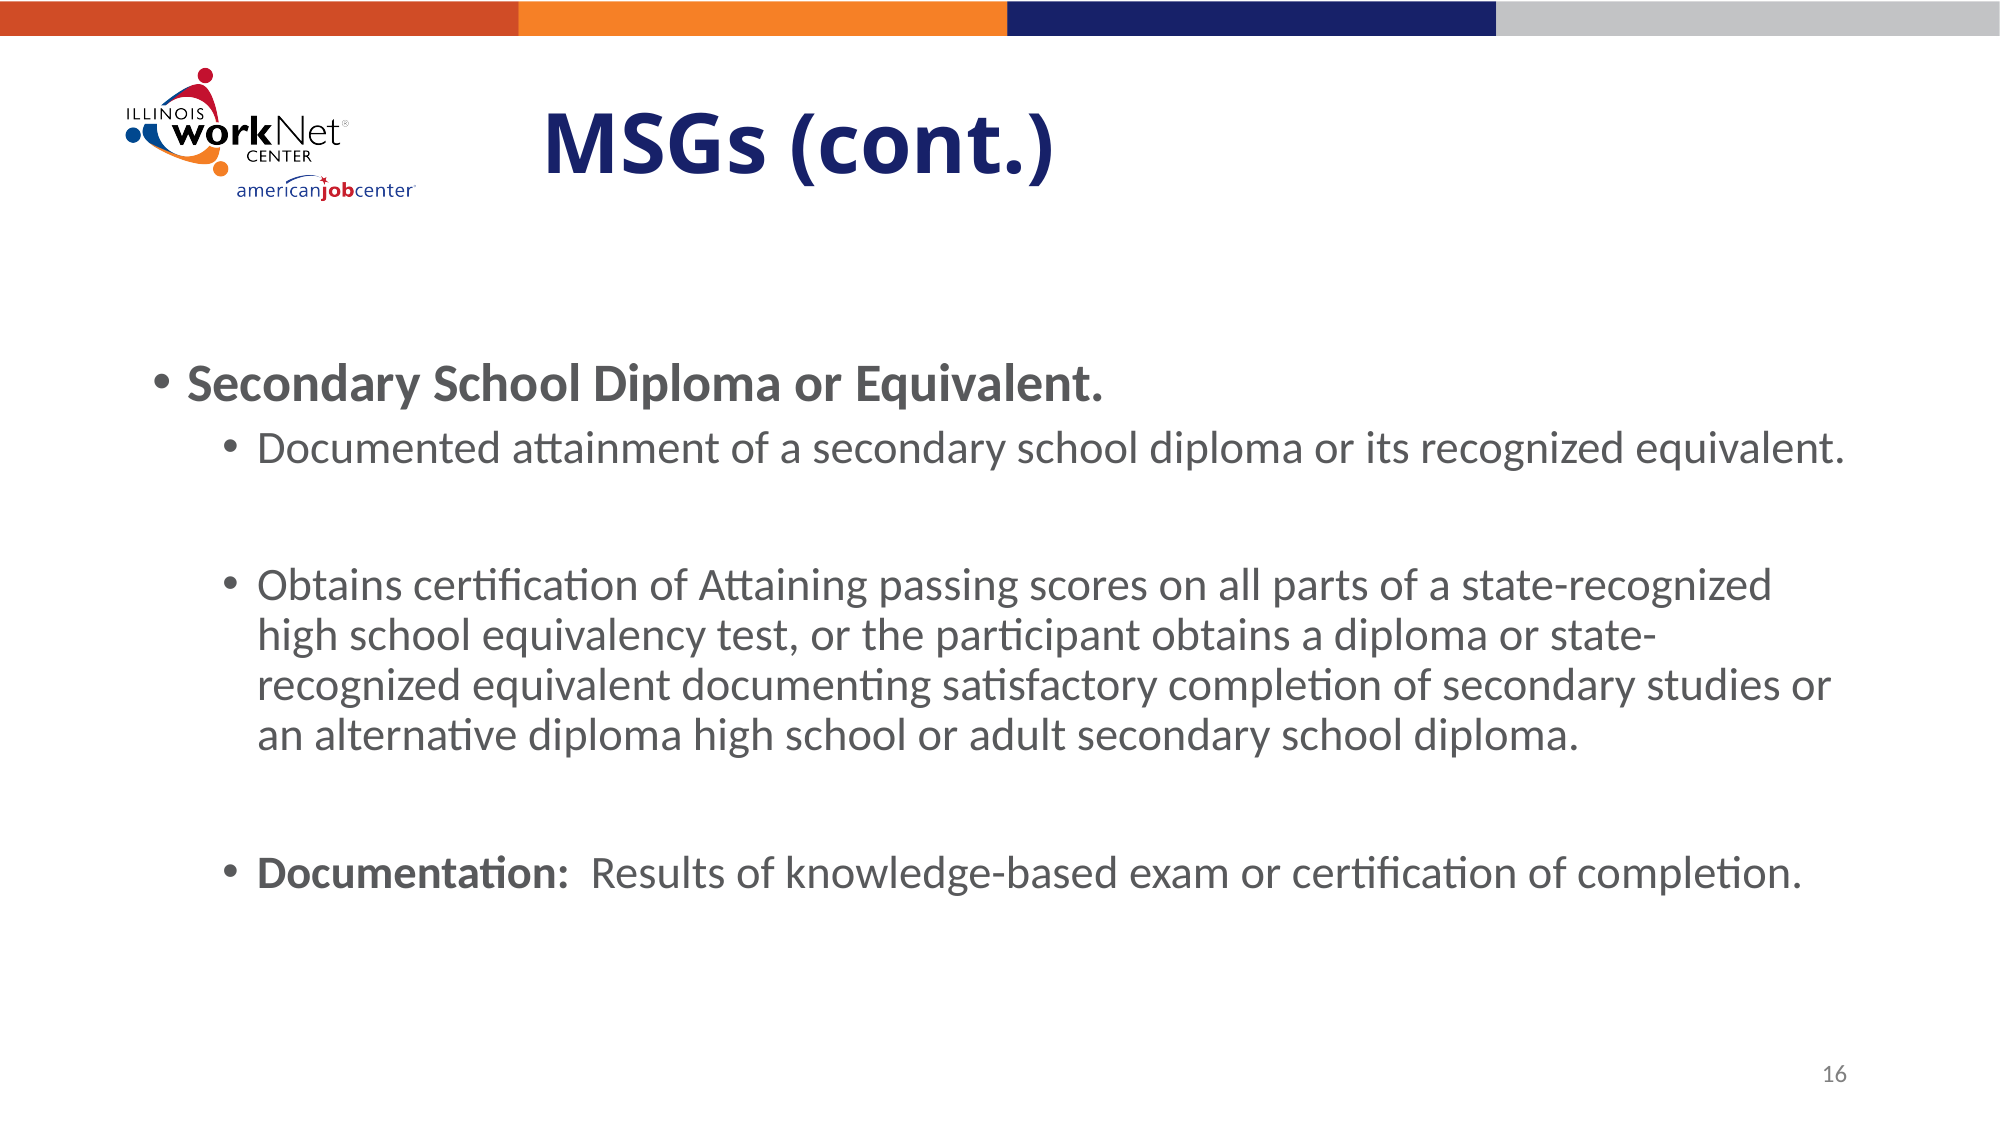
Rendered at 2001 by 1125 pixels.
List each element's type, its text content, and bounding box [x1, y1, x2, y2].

picture [0, 0, 2000, 1125]
list Secondary School Diploma or Equivalent. Documented attainment of a secondary school diploma or its recognized equivalent. Obtains certification of Attaining passing scores on all parts of a state-recognized high school equivalency test, or the participant obtains a diploma or state-recognized equivalent documenting satisfactory completion of secondary studies or an alternative diploma high school or adult secondary school diploma. Documentation: Results of knowledge-based exam or certification of completion. [137, 347, 1863, 1014]
title MSGs (cont.) [526, 100, 1777, 193]
slide_number 16 [1412, 1042, 1863, 1103]
